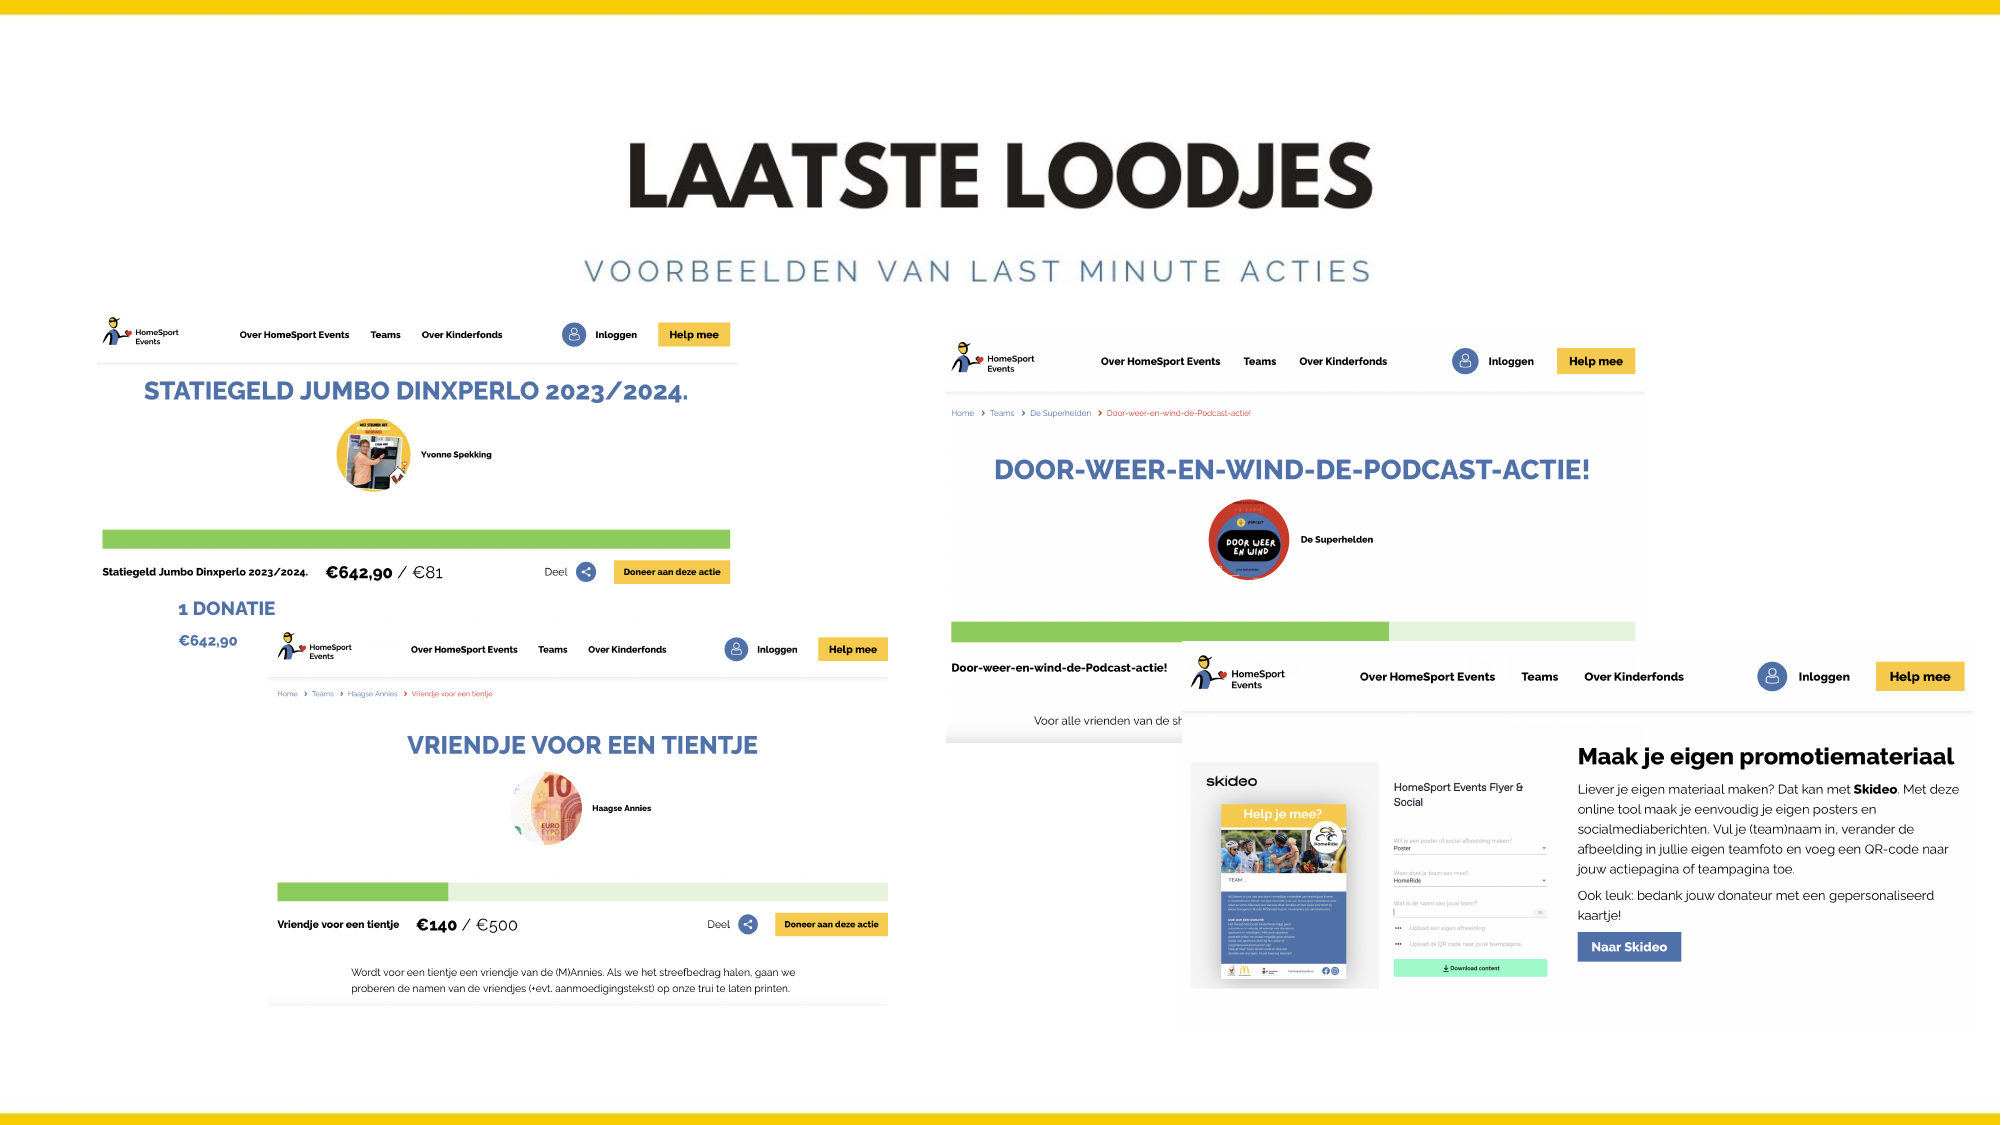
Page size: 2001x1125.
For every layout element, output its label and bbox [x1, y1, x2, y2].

list [0, 0, 2000, 1125]
picture [97, 306, 888, 1006]
picture [945, 327, 1973, 1031]
